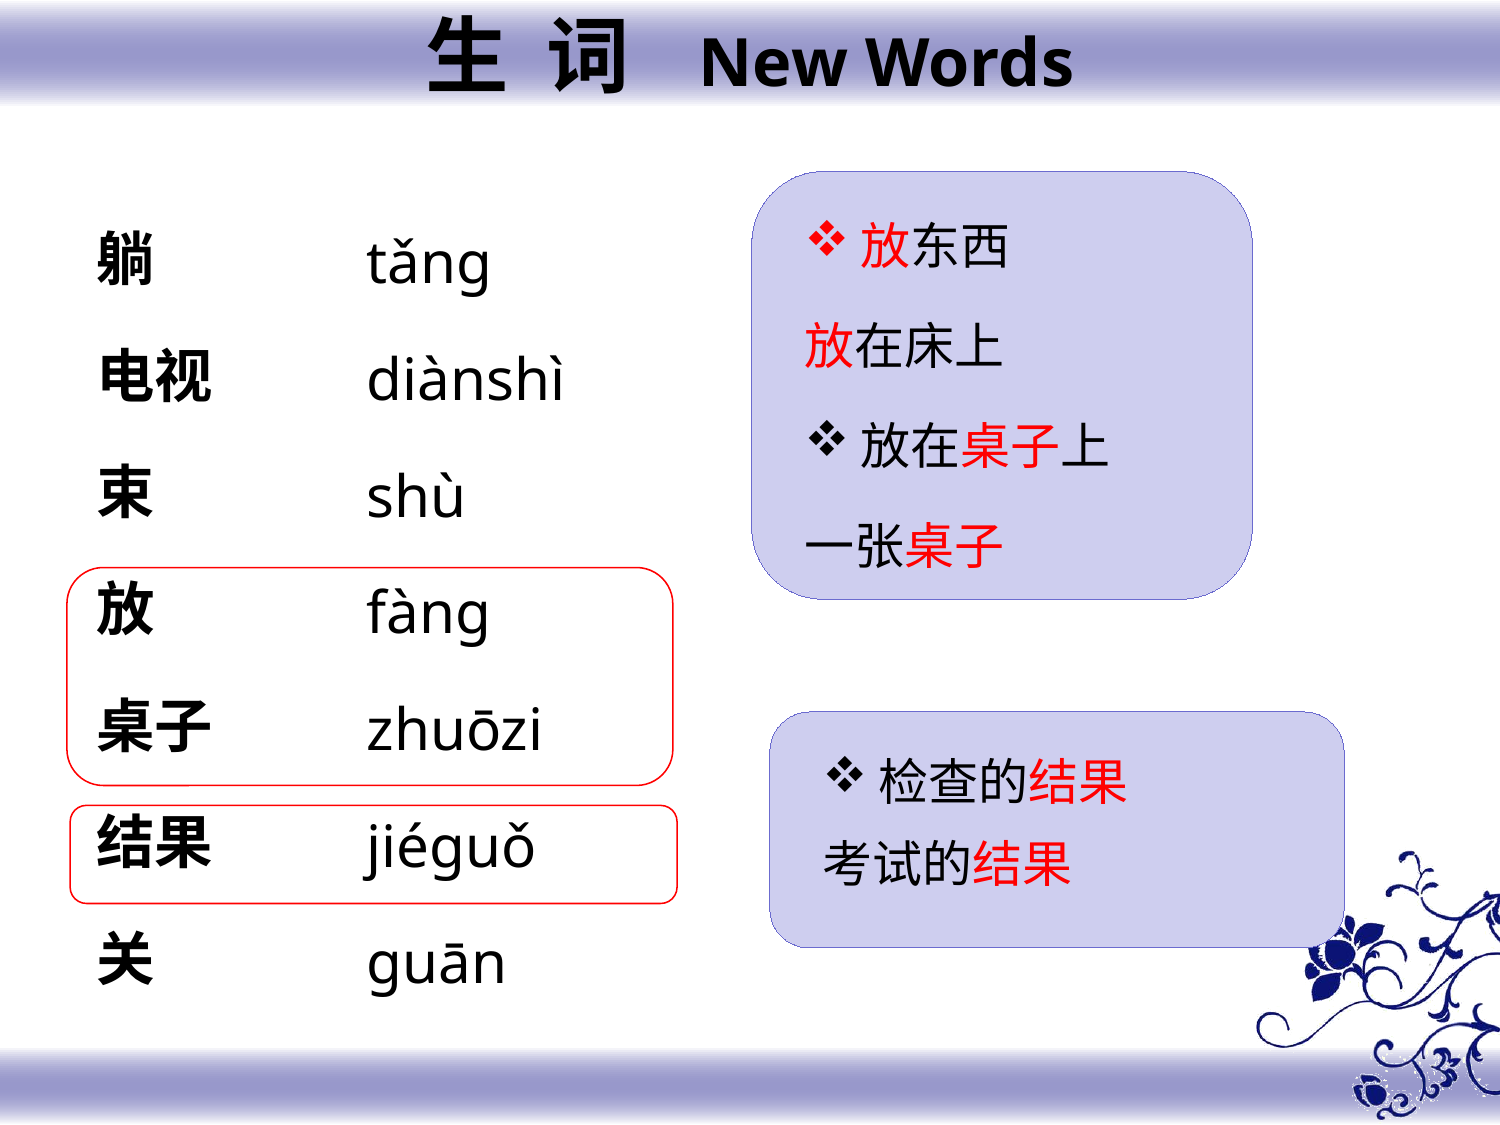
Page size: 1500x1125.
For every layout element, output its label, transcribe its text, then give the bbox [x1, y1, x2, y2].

picture [1245, 840, 1500, 1125]
text_box tǎnɡ diànshì shù fànɡ zhuōzi jiéɡuǒ ɡuān [352, 183, 741, 1037]
text_box 检查的结果 考试的结果 [807, 731, 1334, 941]
text_box [70, 806, 81, 903]
text_box 躺 电视 束 放 桌子 结果 关 [81, 179, 305, 1033]
text_box 生 词 New Words [0, 3, 1500, 103]
text_box [751, 180, 1253, 600]
text_box [795, 171, 1209, 177]
text_box 放东西 放在床上 放在桌子上 一张桌子 [789, 177, 1368, 406]
text_box [66, 575, 81, 778]
text_box [769, 711, 1345, 948]
text_box [305, 567, 673, 786]
text_box [305, 805, 678, 904]
